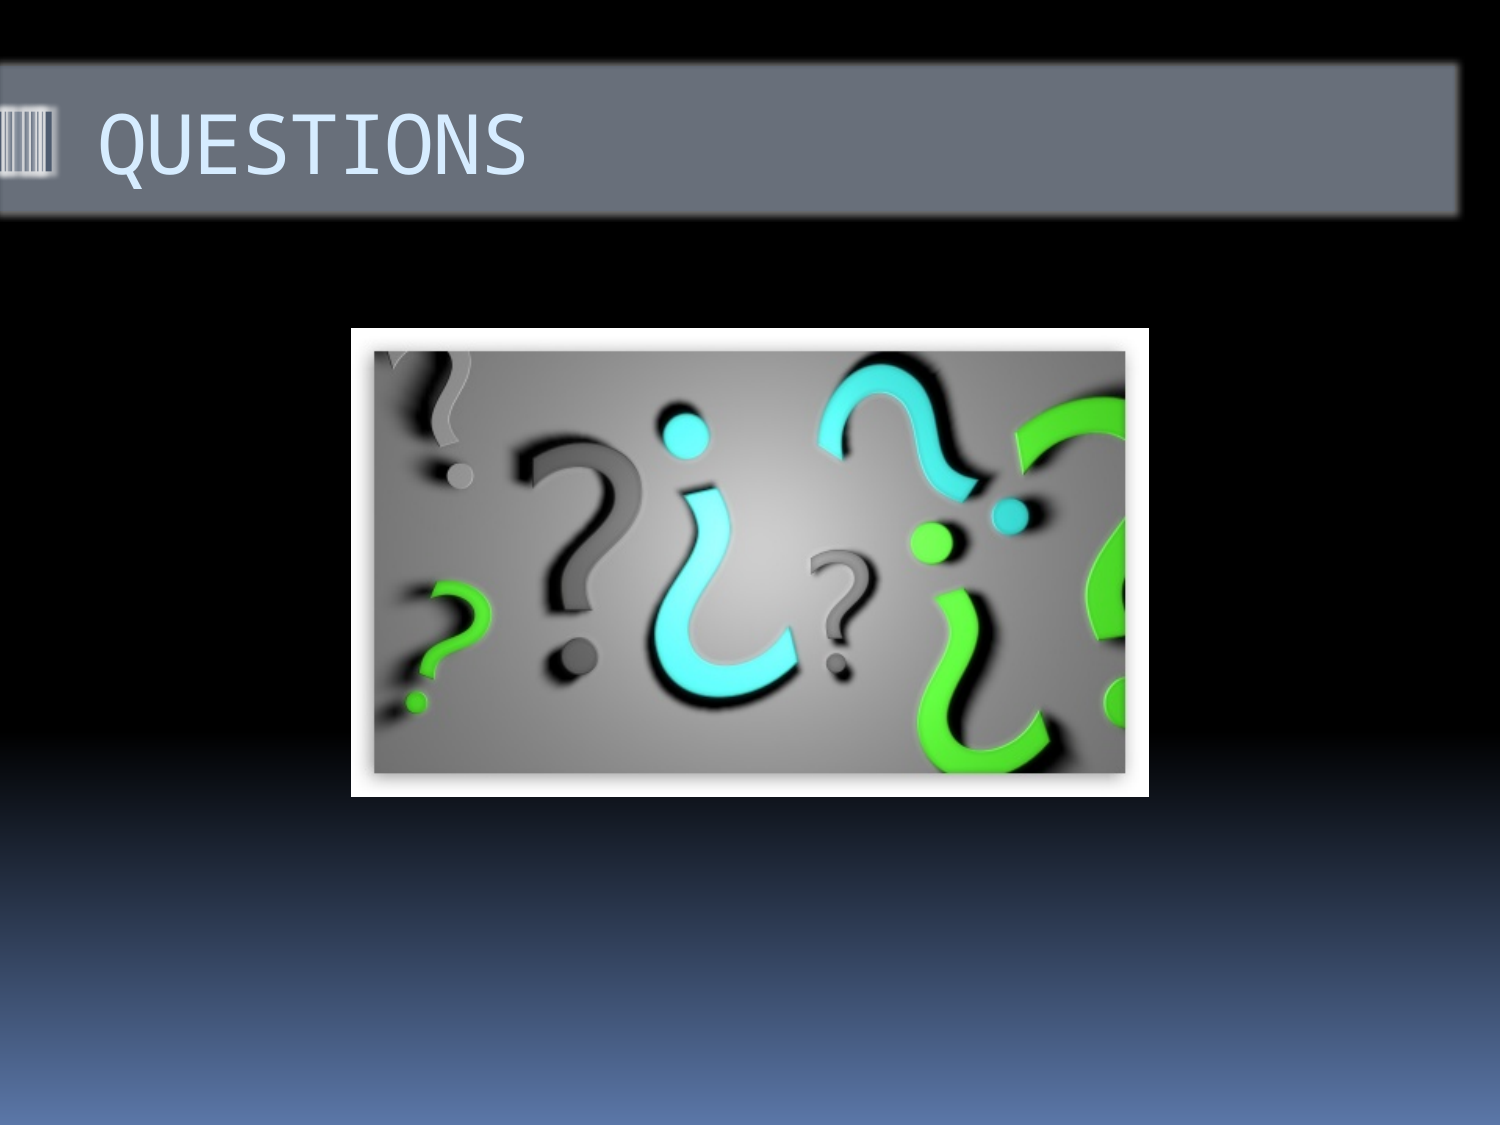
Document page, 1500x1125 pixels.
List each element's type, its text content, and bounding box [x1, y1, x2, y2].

title QUESTIONS [82, 83, 1358, 234]
picture [351, 327, 1149, 798]
